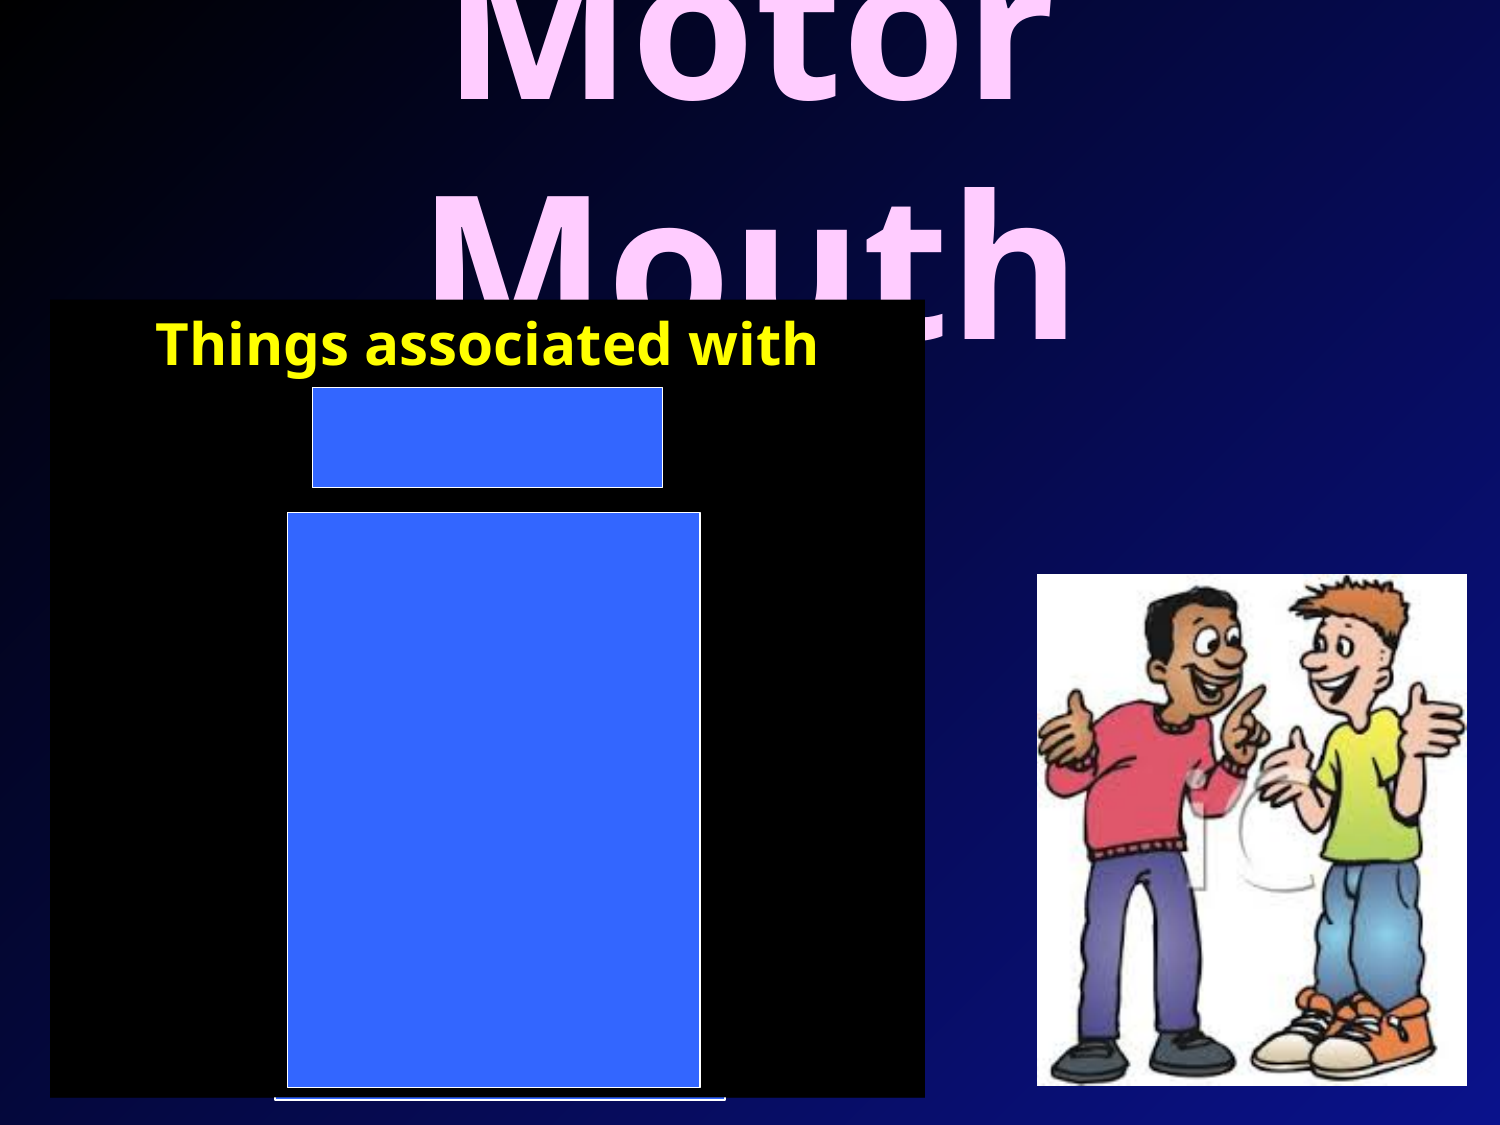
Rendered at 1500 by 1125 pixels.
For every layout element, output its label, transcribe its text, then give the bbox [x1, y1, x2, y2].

text_box Things associated with MATTER Solid Liquid Gas Mixtures Solutions Atoms Molecules [50, 299, 925, 1098]
text_box [287, 512, 700, 1088]
picture [1037, 574, 1467, 1086]
title Motor Mouth [74, 45, 1426, 234]
text_box [312, 387, 663, 488]
